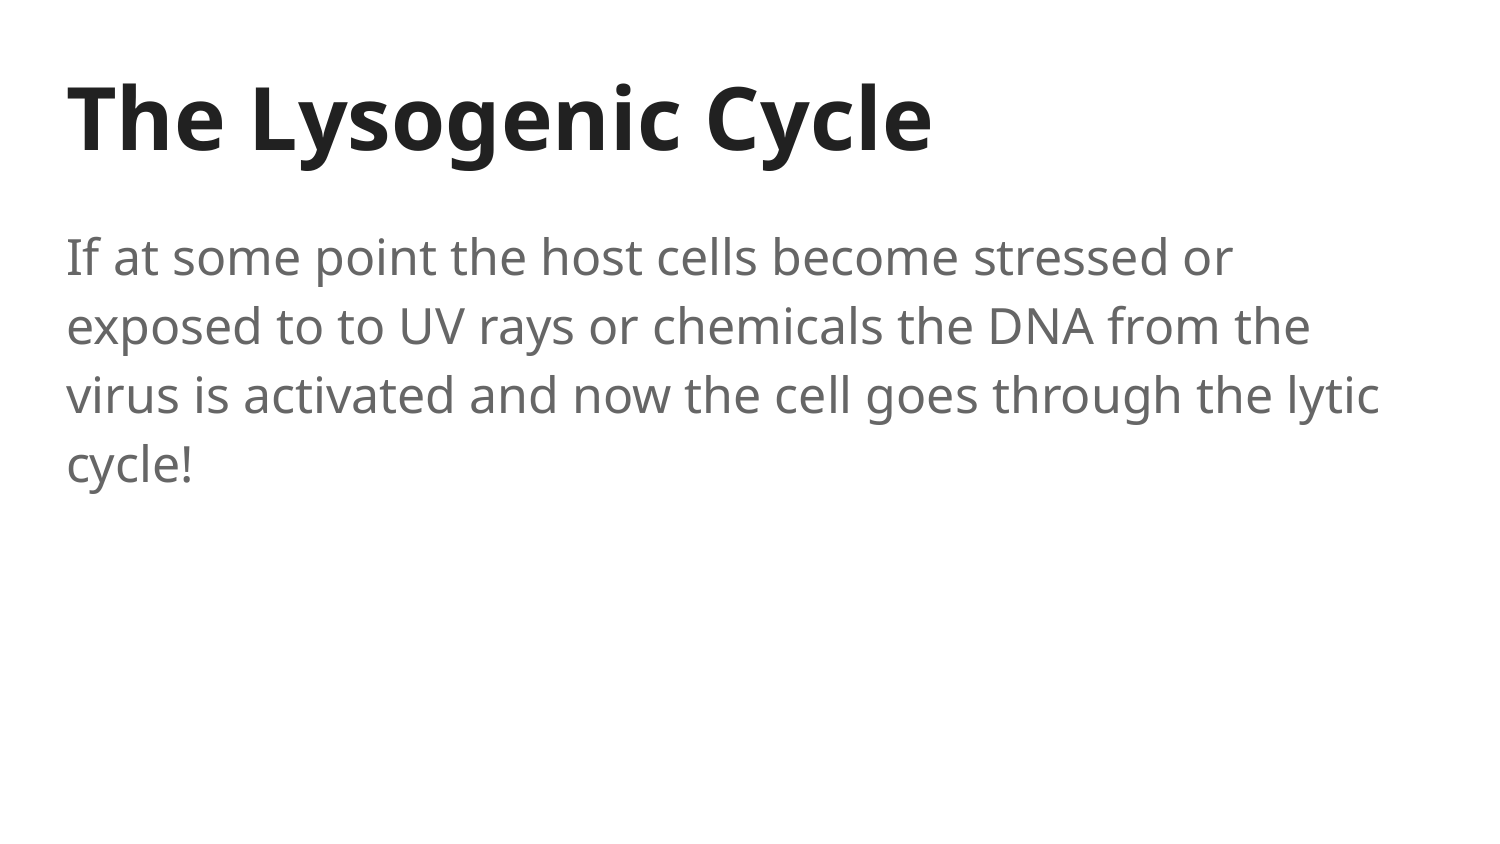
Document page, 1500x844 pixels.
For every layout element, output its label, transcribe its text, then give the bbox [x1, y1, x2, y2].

title The Lysogenic Cycle [51, 48, 1449, 180]
list If at some point the host cells become stressed or exposed to to UV rays or chemicals the DNA from the virus is activated and now the cell goes through the lytic cycle! [51, 201, 1449, 750]
